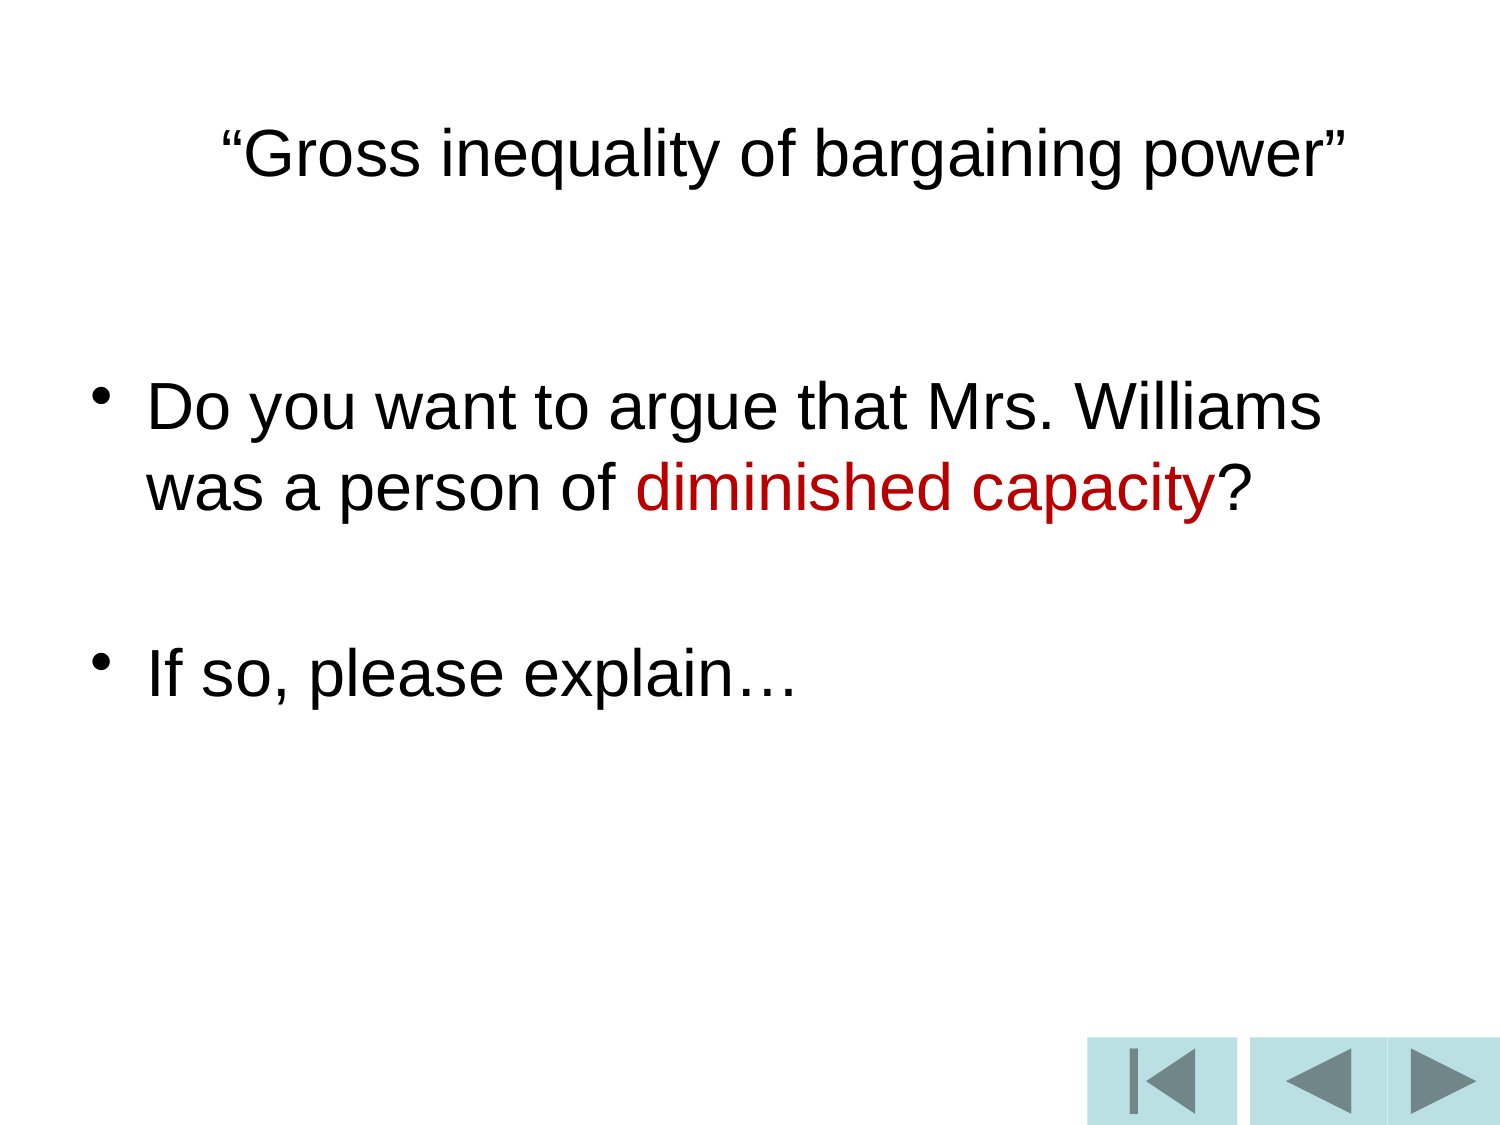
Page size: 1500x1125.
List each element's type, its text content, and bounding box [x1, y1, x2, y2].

title “Gross inequality of bargaining power” [94, 50, 1475, 250]
list Do you want to argue that Mrs. Williams was a person of diminished capacity? If so, please explain… [75, 262, 1425, 1005]
